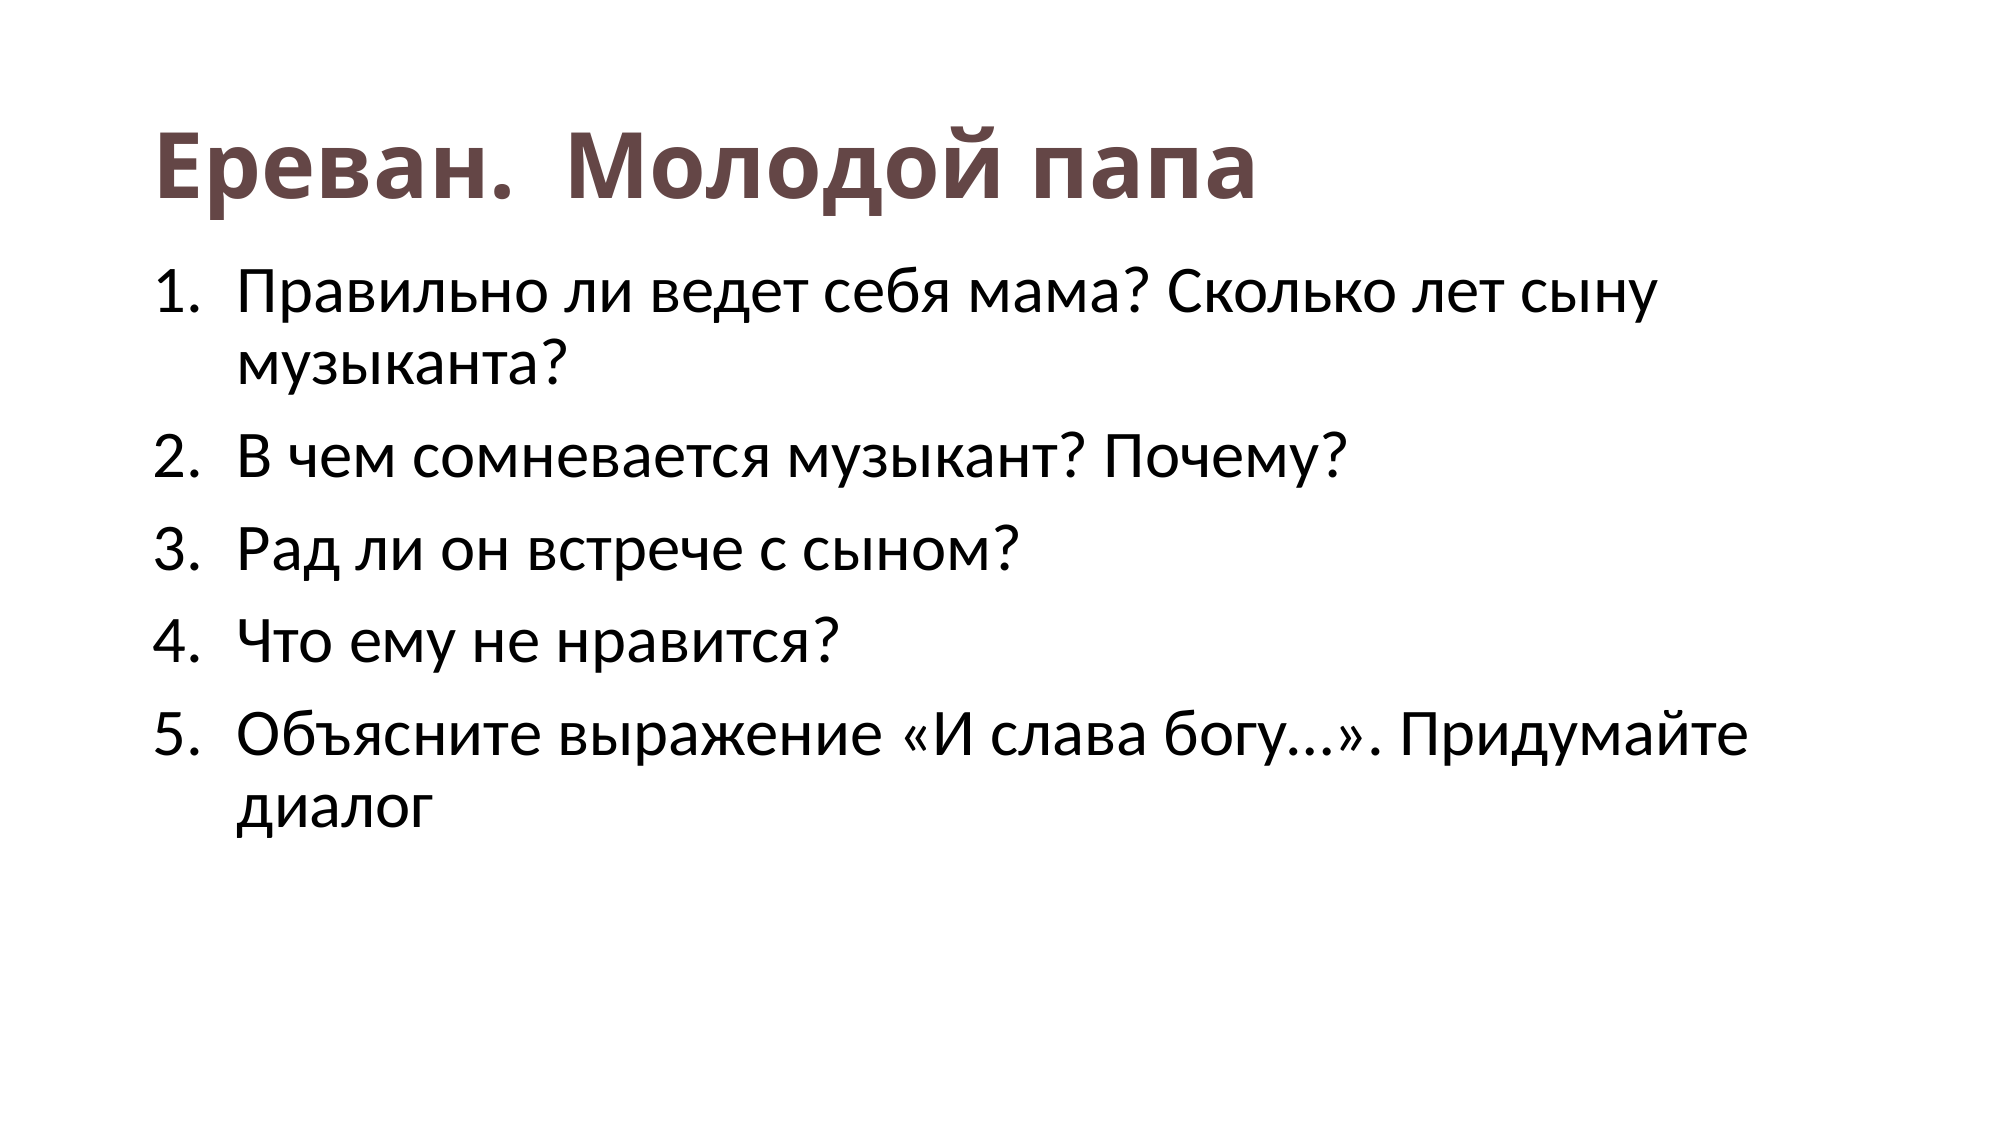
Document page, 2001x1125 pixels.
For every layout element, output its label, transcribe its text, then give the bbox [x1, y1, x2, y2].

list Правильно ли ведет себя мама? Сколько лет сыну музыканта? В чем сомневается музыкант? Почему? Рад ли он встрече с сыном? Что ему не нравится? Объясните выражение «И слава богу…». Придумайте диалог [137, 247, 1863, 1014]
title Ереван. Молодой папа [137, 59, 1863, 247]
